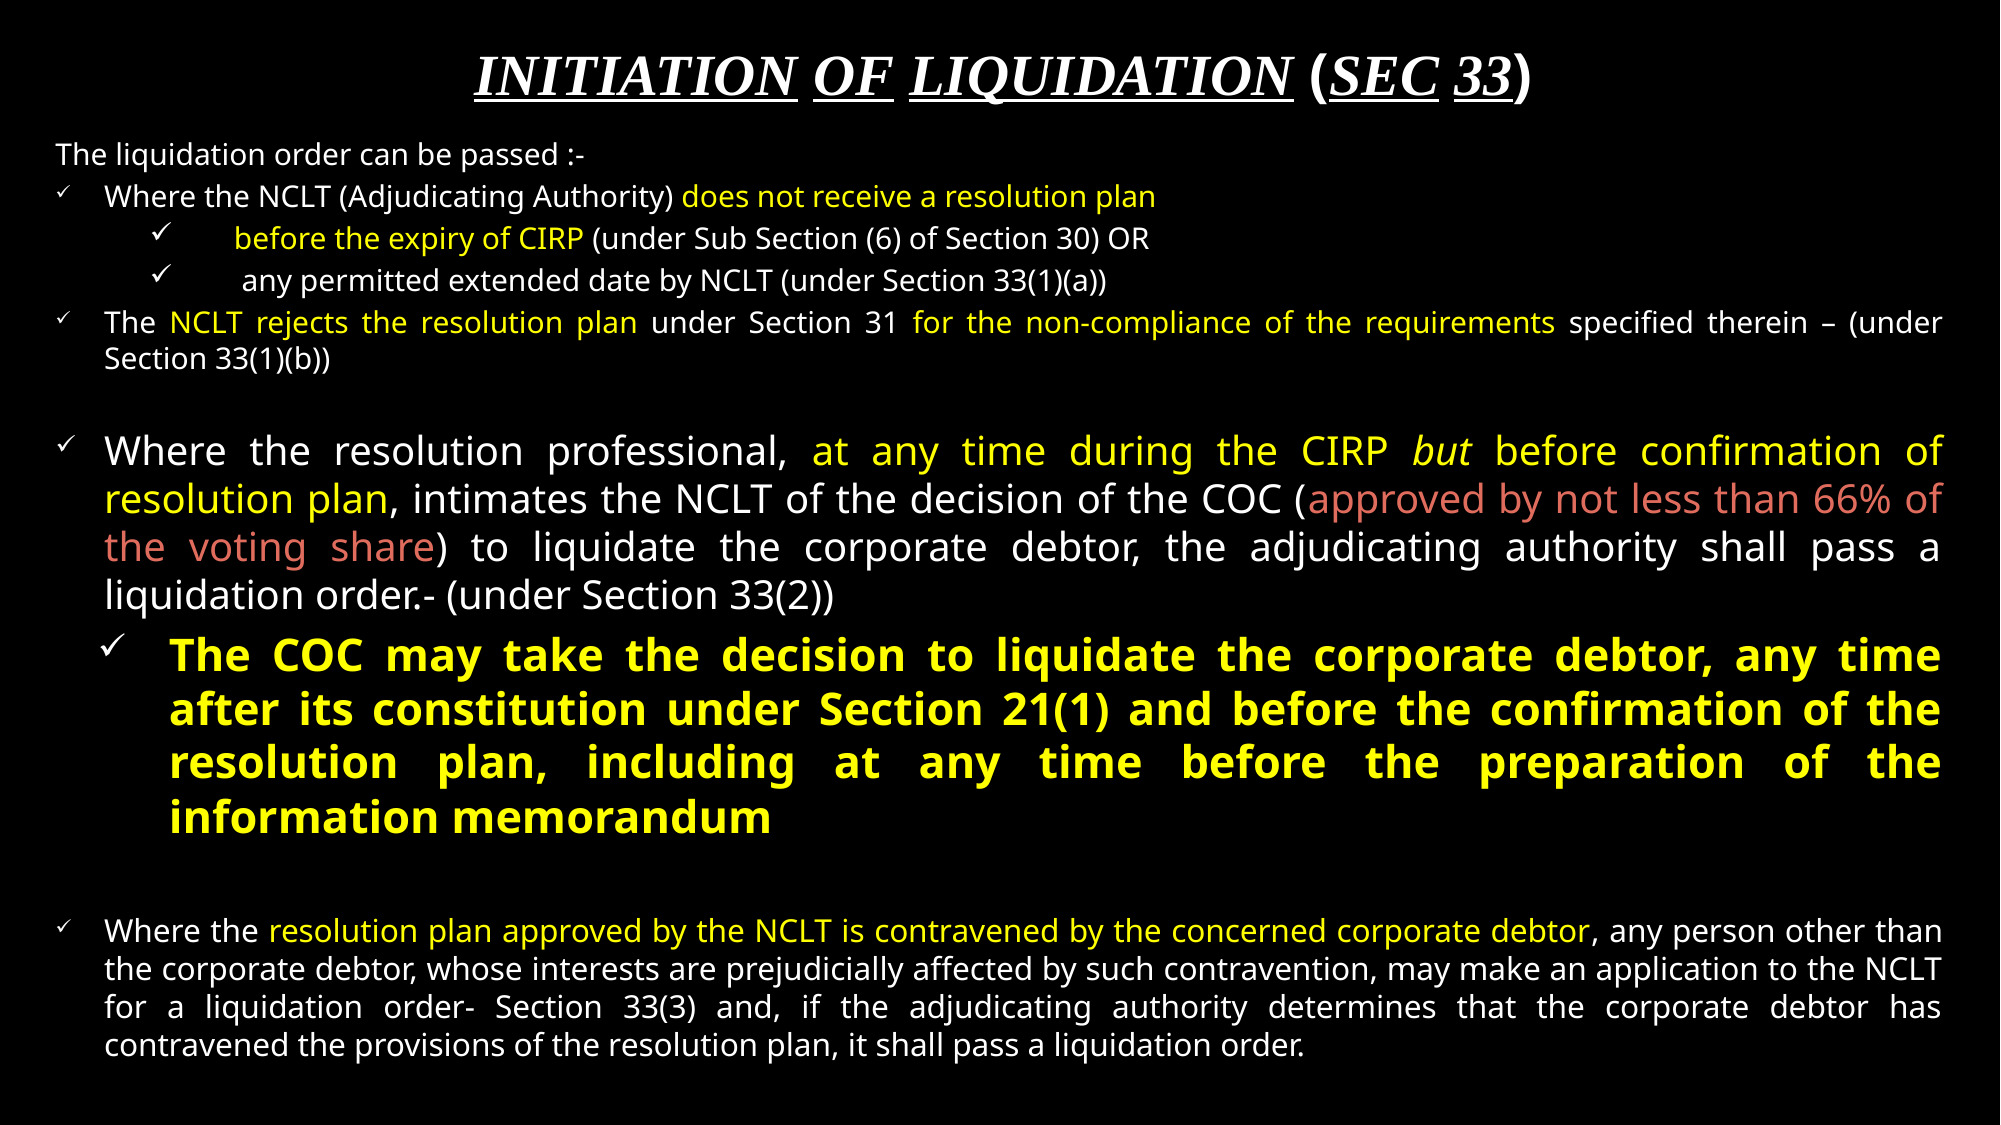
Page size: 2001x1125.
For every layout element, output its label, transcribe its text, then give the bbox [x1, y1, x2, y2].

title INITIATION OF LIQUIDATION (SEC 33) [29, 19, 1978, 108]
subtitle The liquidation order can be passed :- Where the NCLT (Adjudicating Authority) does not receive a resolution plan before the expiry of CIRP (under Sub Section (6) of Section 30) OR any permitted extended date by NCLT (under Section 33(1)(a)) The NCLT rejects the resolution plan under Section 31 for the non-compliance of the requirements specified therein – (under Section 33(1)(b)) Where the resolution professional, at any time during the CIRP but before confirmation of resolution plan, intimates the NCLT of the decision of the COC (approved by not less than 66% of the voting share) to liquidate the corporate debtor, the adjudicating authority shall pass a liquidation order.- (under Section 33(2)) The COC may take the decision to liquidate the corporate debtor, any time after its constitution under Section 21(1) and before the confirmation of the resolution plan, including at any time before the preparation of the information memorandum Where the resolution plan approved by the NCLT is contravened by the concerned corporate debtor, any person other than the corporate debtor, whose interests are prejudicially affected by such contravention, may make an application to the NCLT for a liquidation order- Section 33(3) and, if the adjudicating authority determines that the corporate debtor has contravened the provisions of the resolution plan, it shall pass a liquidation order. [40, 128, 1959, 1081]
